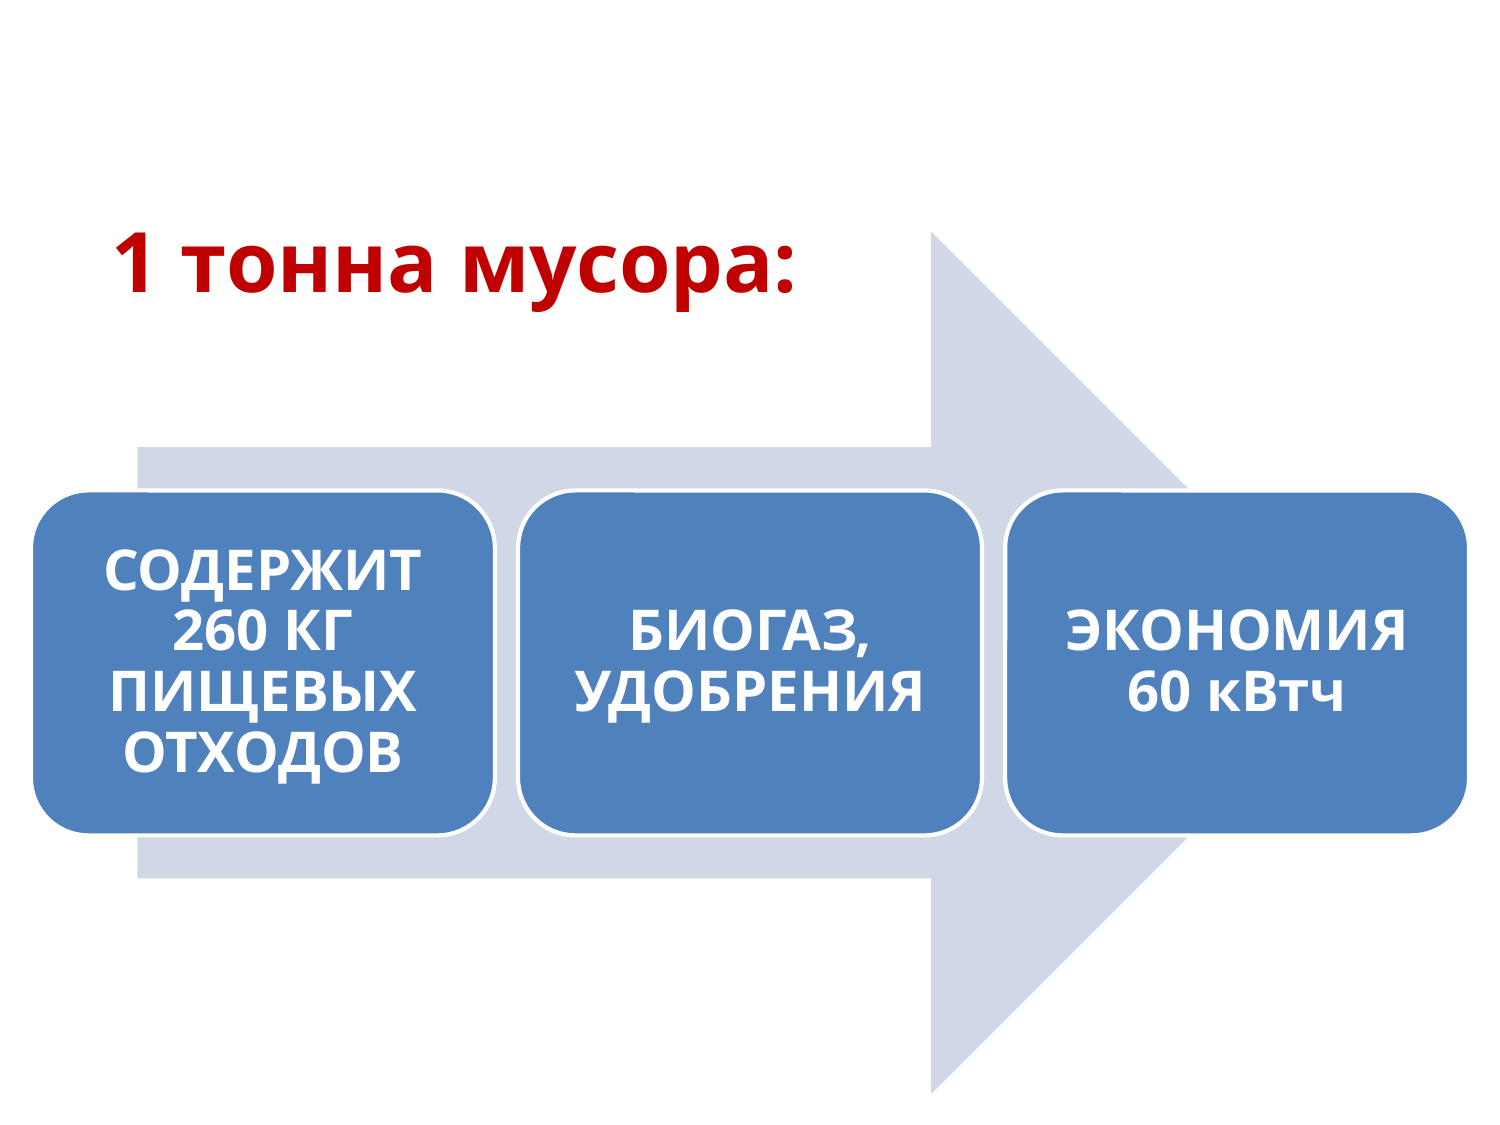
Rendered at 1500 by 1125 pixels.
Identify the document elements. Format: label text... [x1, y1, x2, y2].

table_header 1 тонна мусора: [0, 196, 910, 325]
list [29, 231, 1471, 1095]
